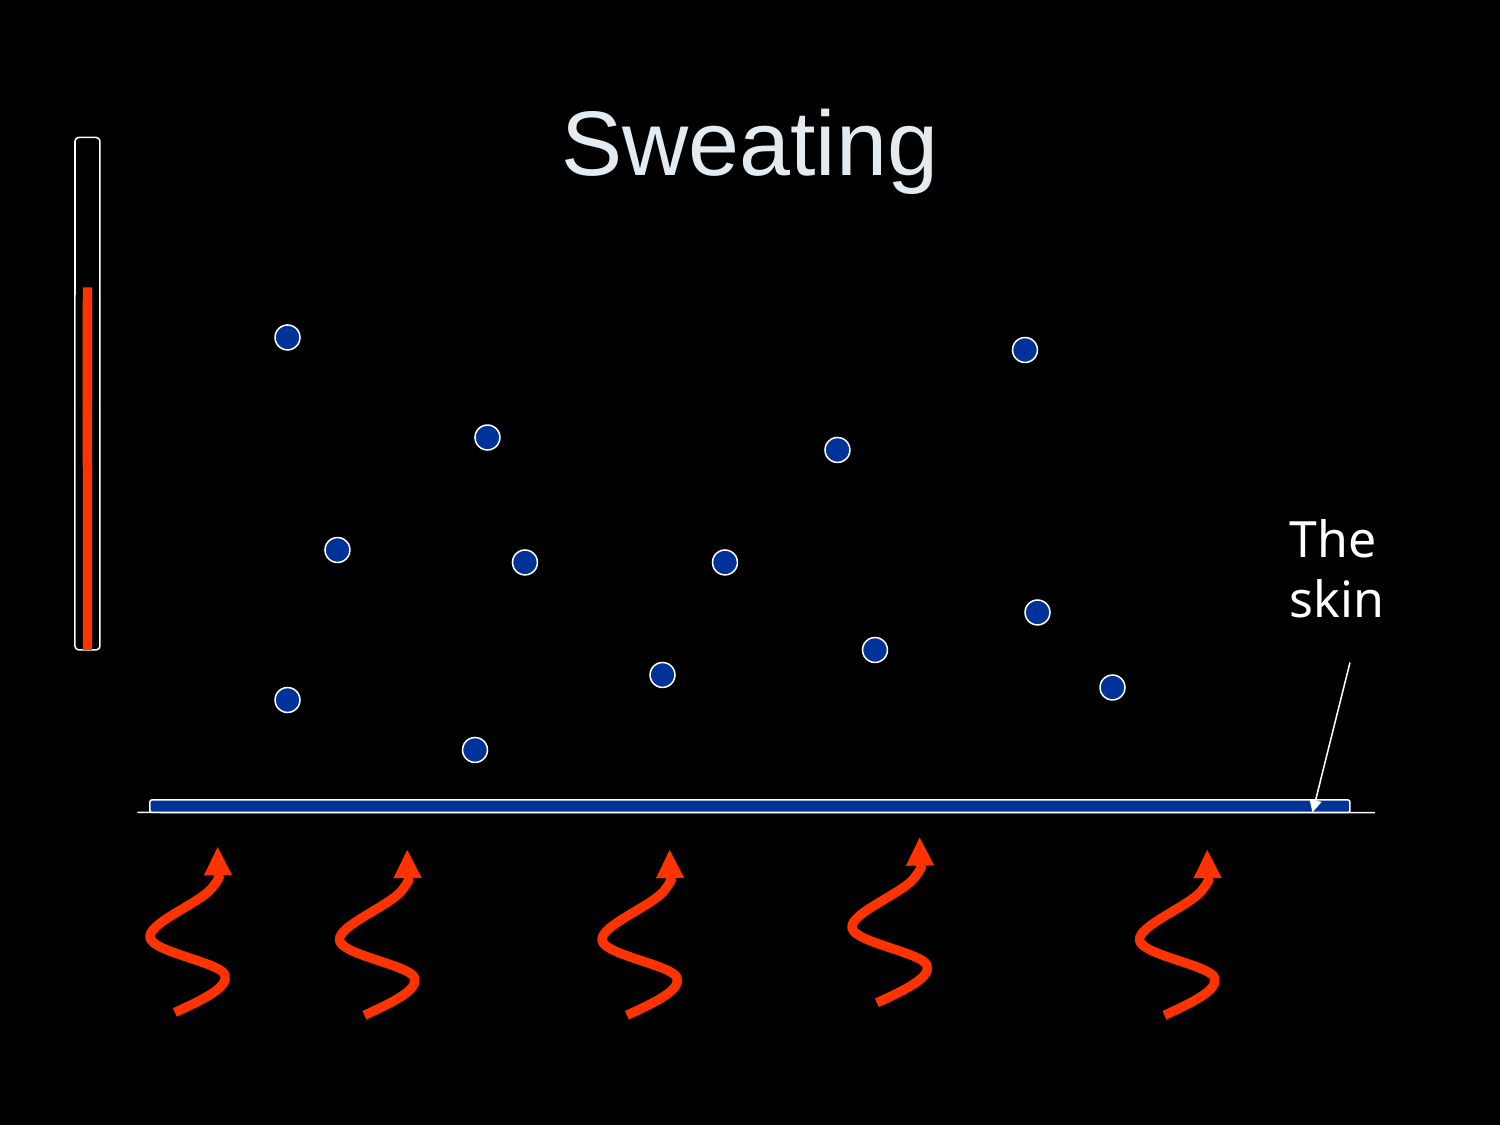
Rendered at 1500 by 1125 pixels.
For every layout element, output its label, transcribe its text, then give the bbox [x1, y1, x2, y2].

title Sweating [75, 45, 1425, 233]
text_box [274, 324, 1126, 763]
text_box The skin [1275, 499, 1475, 635]
text_box [1309, 662, 1351, 813]
text_box [149, 799, 1312, 813]
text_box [147, 837, 1219, 1016]
text_box [1313, 799, 1350, 813]
text_box [74, 137, 100, 650]
